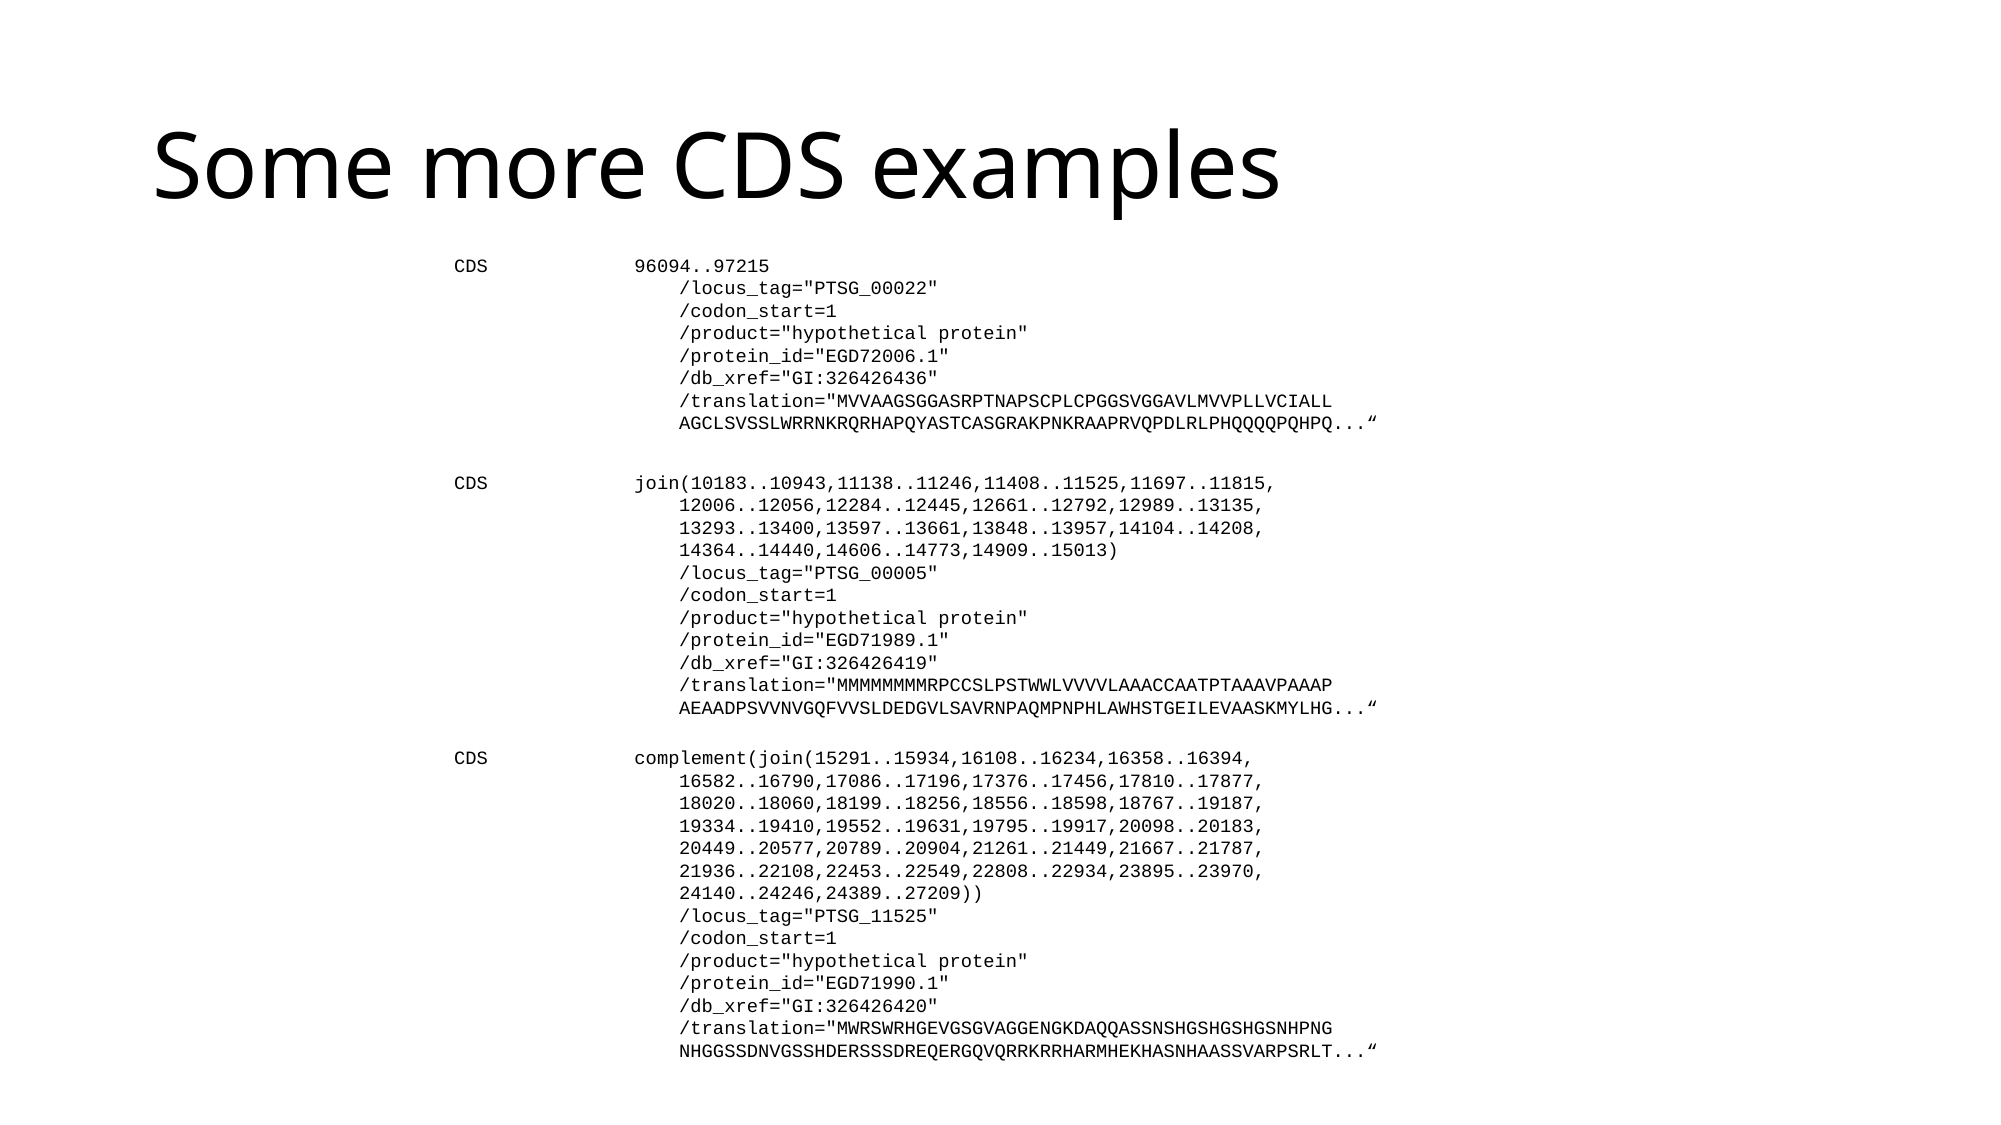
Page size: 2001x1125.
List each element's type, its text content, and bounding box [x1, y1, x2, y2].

text_box CDS complement(join(15291..15934,16108..16234,16358..16394, 16582..16790,17086..17196,17376..17456,17810..17877, 18020..18060,18199..18256,18556..18598,18767..19187, 19334..19410,19552..19631,19795..19917,20098..20183, 20449..20577,20789..20904,21261..21449,21667..21787, 21936..22108,22453..22549,22808..22934,23895..23970, 24140..24246,24389..27209)) /locus_tag="PTSG_11525" /codon_start=1 /product="hypothetical protein" /protein_id="EGD71990.1" /db_xref="GI:326426420" /translation="MWRSWRHGEVGSGVAGGENGKDAQQASSNSHGSHGSHGSNHPNG NHGGSSDNVGSSHDERSSSDREQERGQVQRRKRRHARMHEKHASNHAASSVARPSRLT...“ [428, 738, 1504, 1069]
text_box CDS join(10183..10943,11138..11246,11408..11525,11697..11815, 12006..12056,12284..12445,12661..12792,12989..13135, 13293..13400,13597..13661,13848..13957,14104..14208, 14364..14440,14606..14773,14909..15013) /locus_tag="PTSG_00005" /codon_start=1 /product="hypothetical protein" /protein_id="EGD71989.1" /db_xref="GI:326426419" /translation="MMMMMMMMRPCCSLPSTWWLVVVVLAAACCAATPTAAAVPAAAP AEAADPSVVNVGQFVVSLDEDGVLSAVRNPAQMPNPHLAWHSTGEILEVAASKMYLHG...“ [428, 463, 1549, 726]
text_box CDS 96094..97215 /locus_tag="PTSG_00022" /codon_start=1 /product="hypothetical protein" /protein_id="EGD72006.1" /db_xref="GI:326426436" /translation="MVVAAGSGGASRPTNAPSCPLCPGGSVGGAVLMVVPLLVCIALL AGCLSVSSLWRRNKRQRHAPQYASTCASGRAKPNKRAAPRVQPDLRLPHQQQQPQHPQ...“ [428, 278, 1504, 441]
title Some more CDS examples [137, 59, 1863, 278]
